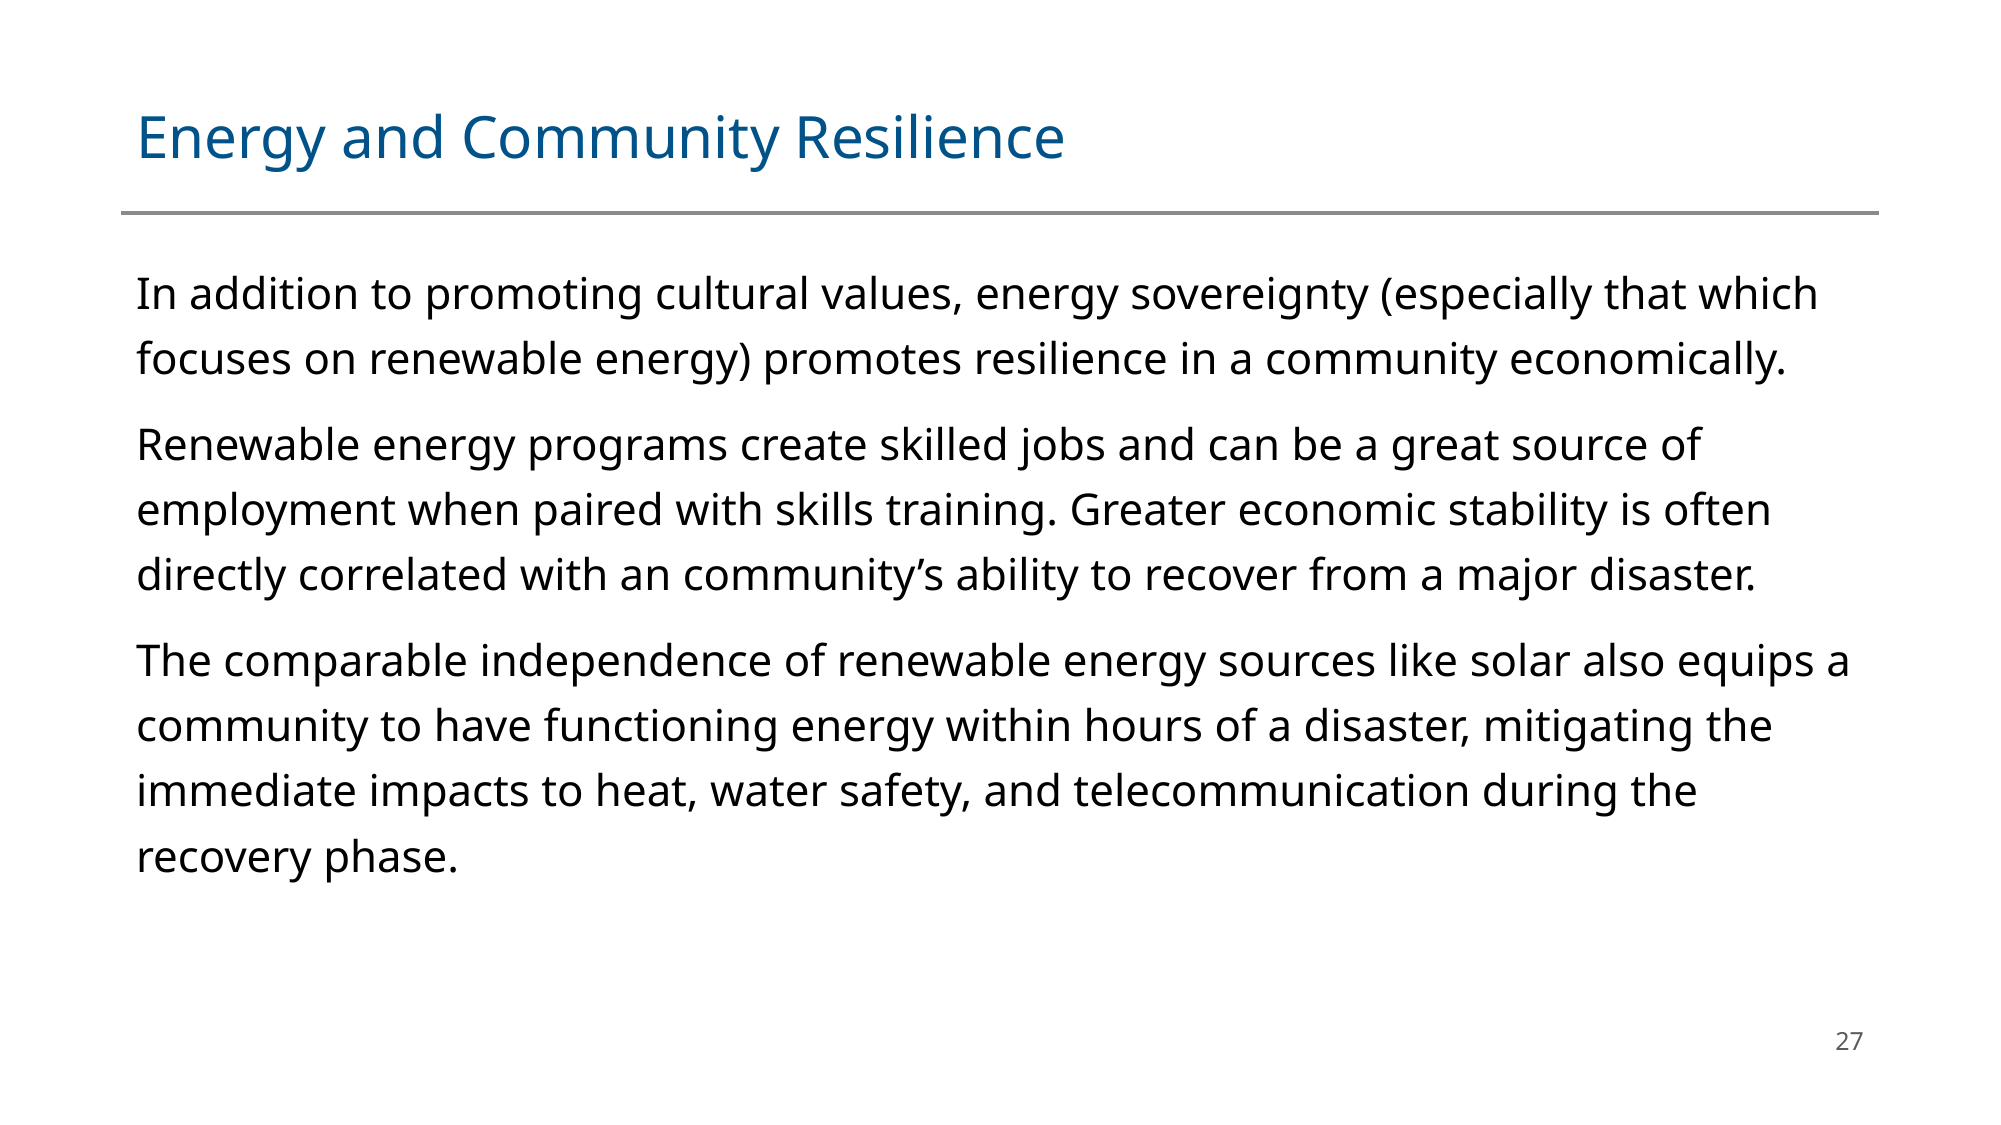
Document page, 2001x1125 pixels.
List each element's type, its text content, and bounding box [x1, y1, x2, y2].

list In addition to promoting cultural values, energy sovereignty (especially that which focuses on renewable energy) promotes resilience in a community economically. Renewable energy programs create skilled jobs and can be a great source of employment when paired with skills training. Greater economic stability is often directly correlated with an community’s ability to recover from a major disaster. The comparable independence of renewable energy sources like solar also equips a community to have functioning energy within hours of a disaster, mitigating the immediate impacts to heat, water safety, and telecommunication during the recovery phase. [121, 245, 1879, 952]
title Energy and Community Resilience [121, 74, 1879, 197]
slide_number 27 [1728, 1012, 1879, 1073]
